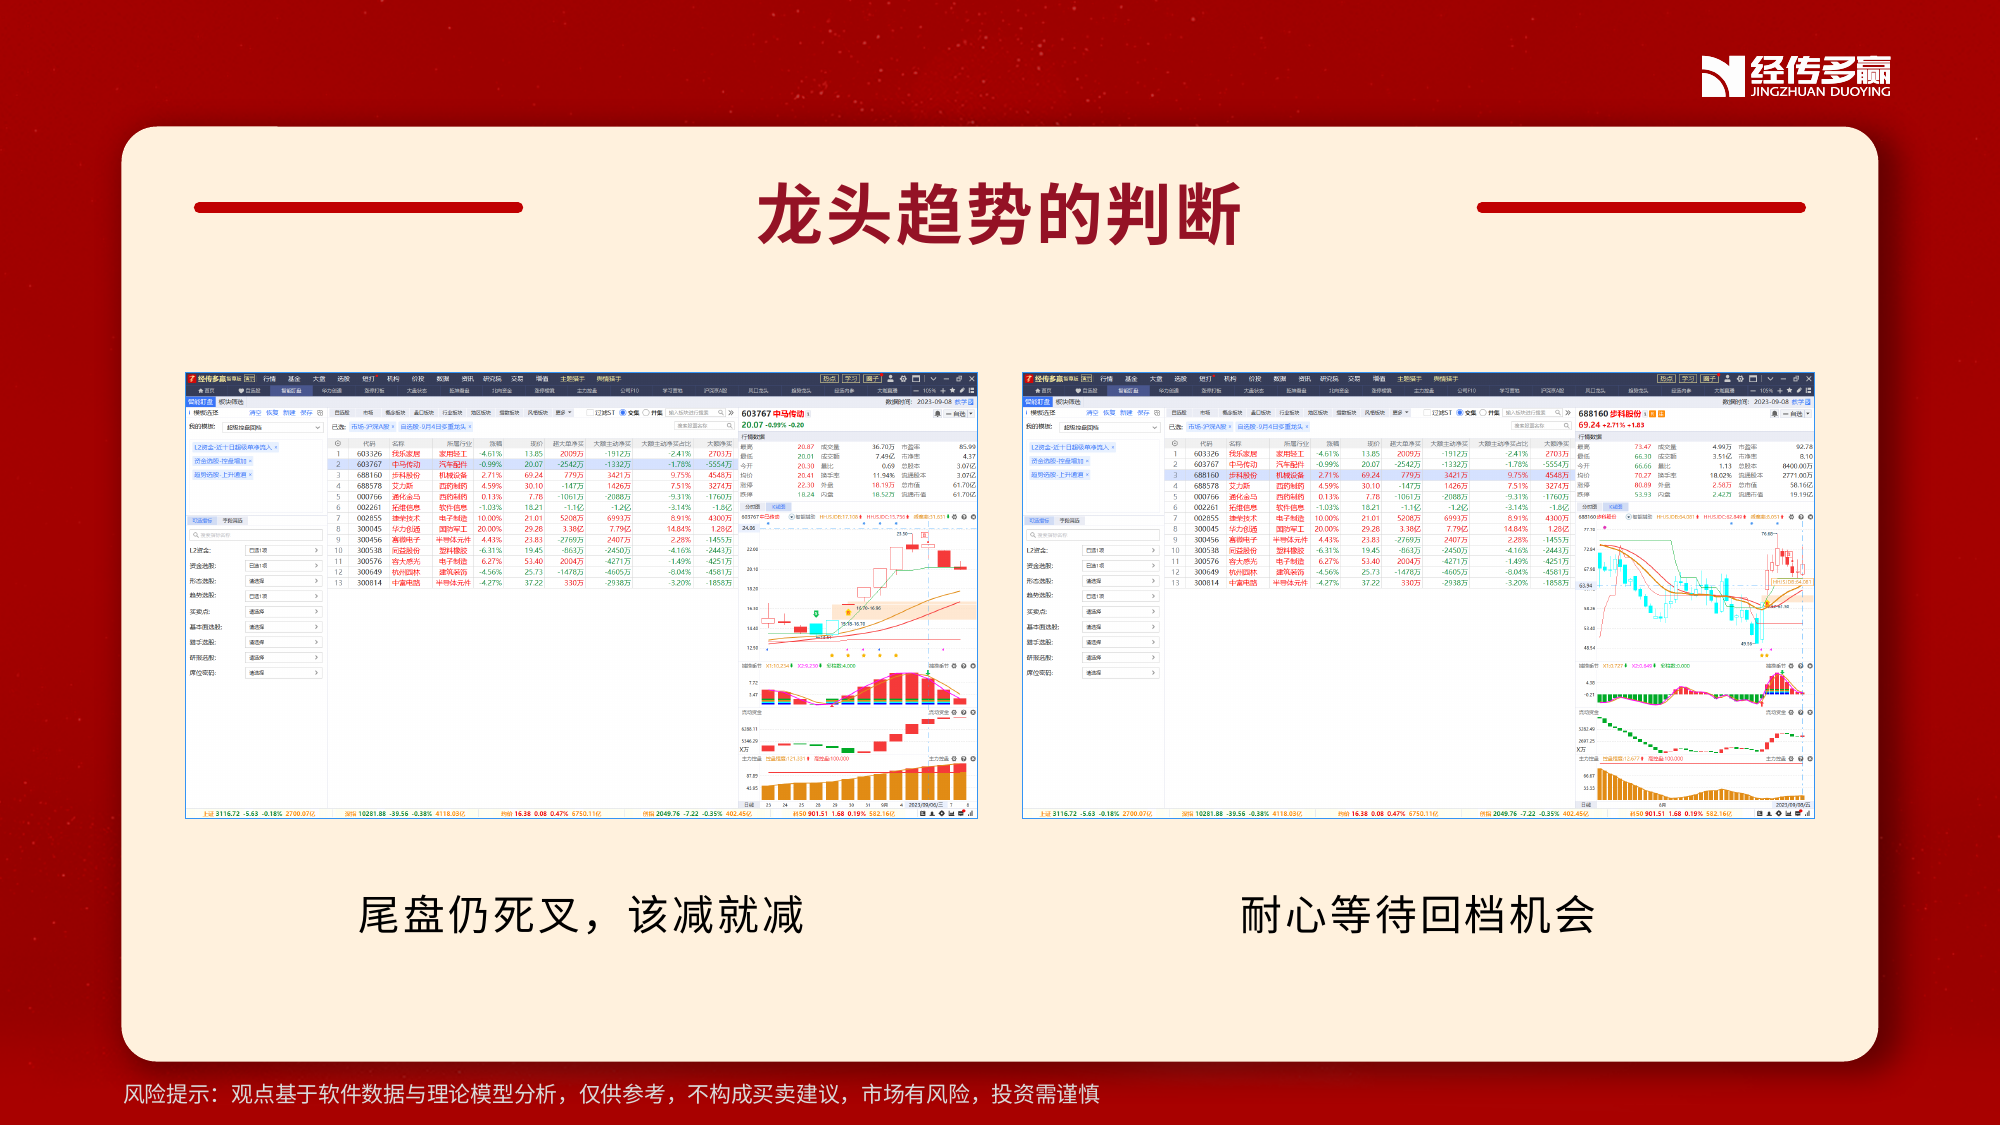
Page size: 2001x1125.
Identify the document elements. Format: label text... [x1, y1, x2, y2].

list 尾盘仍死叉，该减就减 [278, 878, 885, 935]
picture [0, 0, 2000, 1125]
list 耐心等待回档机会 [1115, 878, 1722, 935]
list 龙头趋势的判断 [540, 150, 1460, 259]
